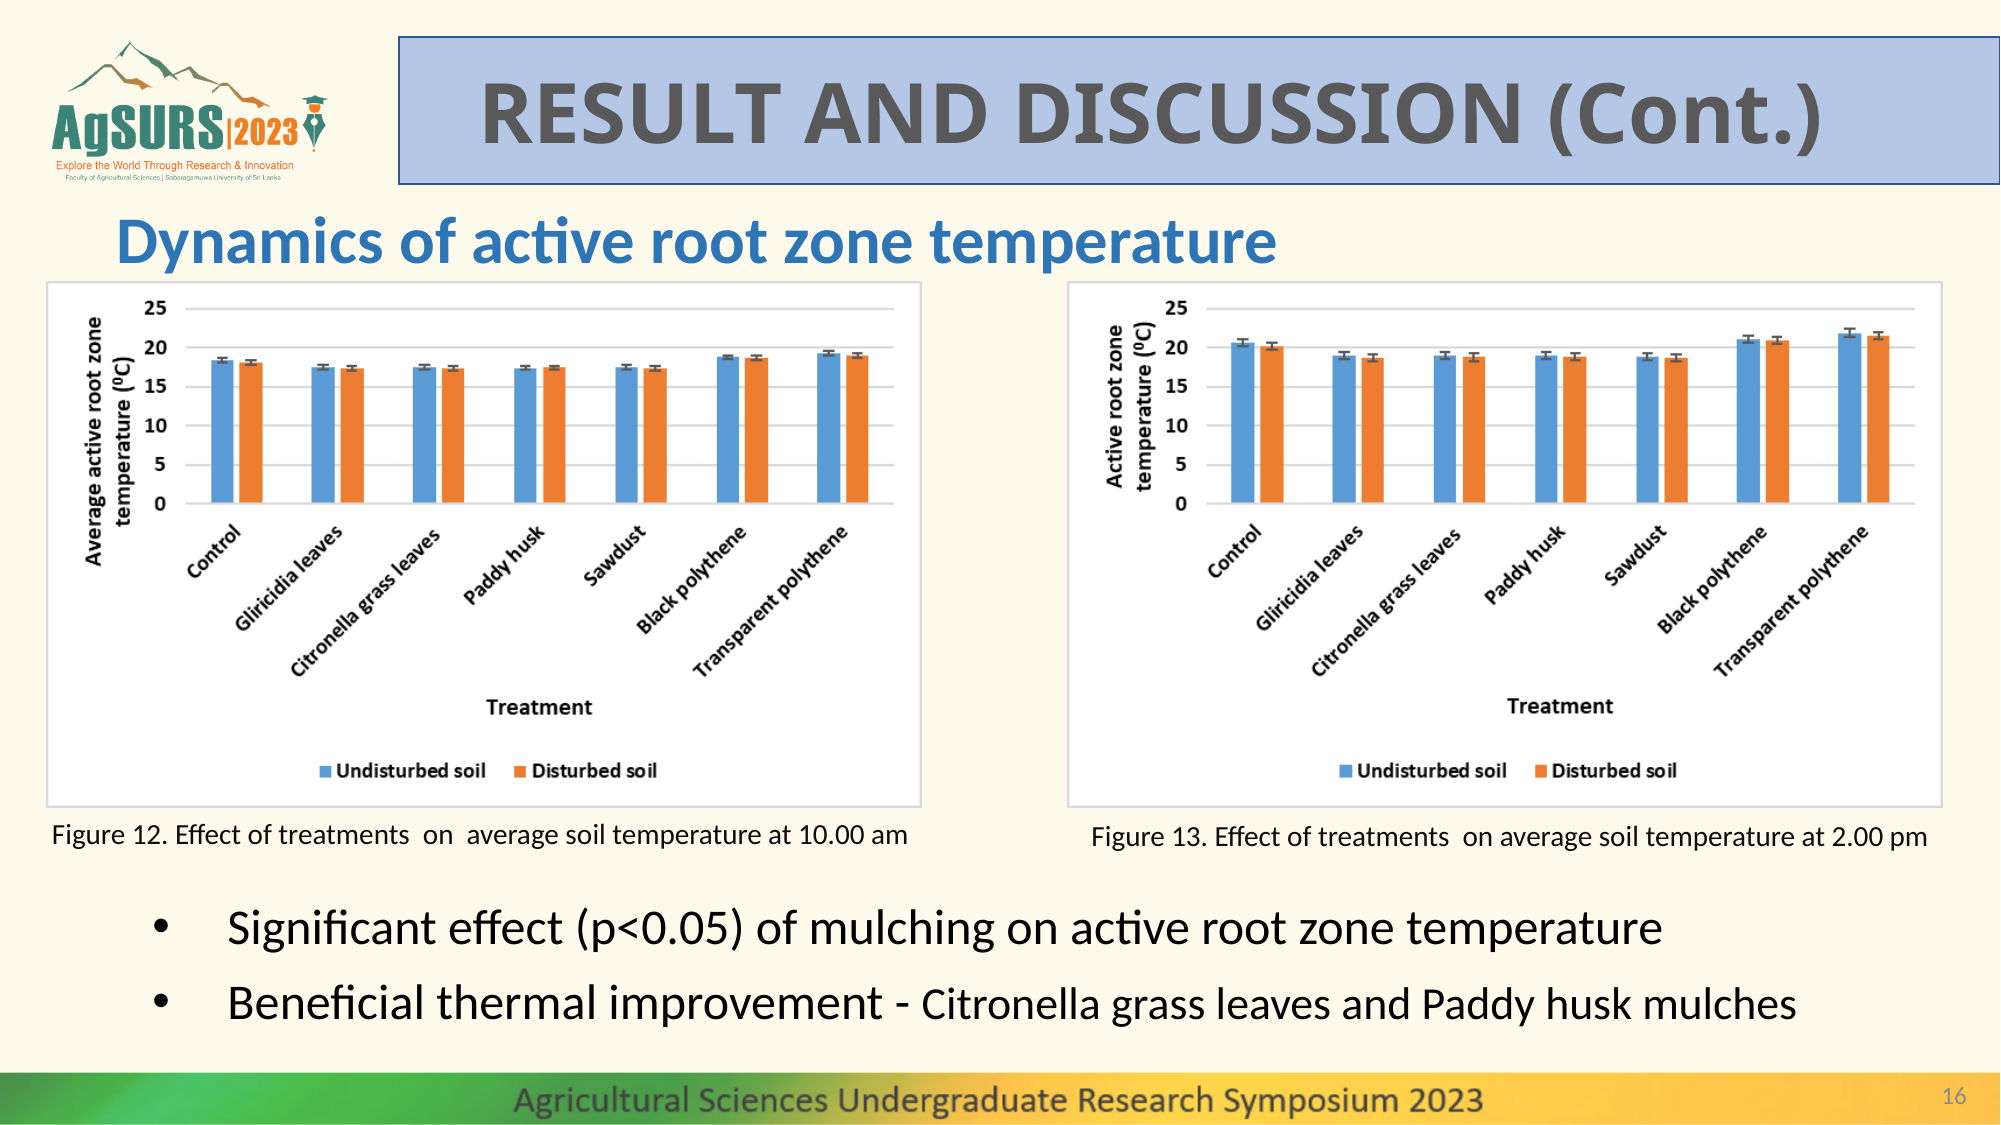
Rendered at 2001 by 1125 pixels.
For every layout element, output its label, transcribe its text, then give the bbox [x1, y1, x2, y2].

text_box Figure 12. Effect of treatments on average soil temperature at 10.00 am [28, 807, 933, 858]
picture [0, 0, 2000, 1125]
text_box RESULT AND DISCUSSION (Cont.) [398, 36, 2000, 185]
list Significant effect (p<0.05) of mulching on active root zone temperature Beneficial thermal improvement - Citronella grass leaves and Paddy husk mulches [137, 894, 1863, 1103]
text_box Dynamics of active root zone temperature [101, 189, 1409, 329]
text_box Figure 13. Effect of treatments on average soil temperature at 2.00 pm [1067, 809, 1954, 860]
slide_number 16 [1531, 1065, 1982, 1125]
